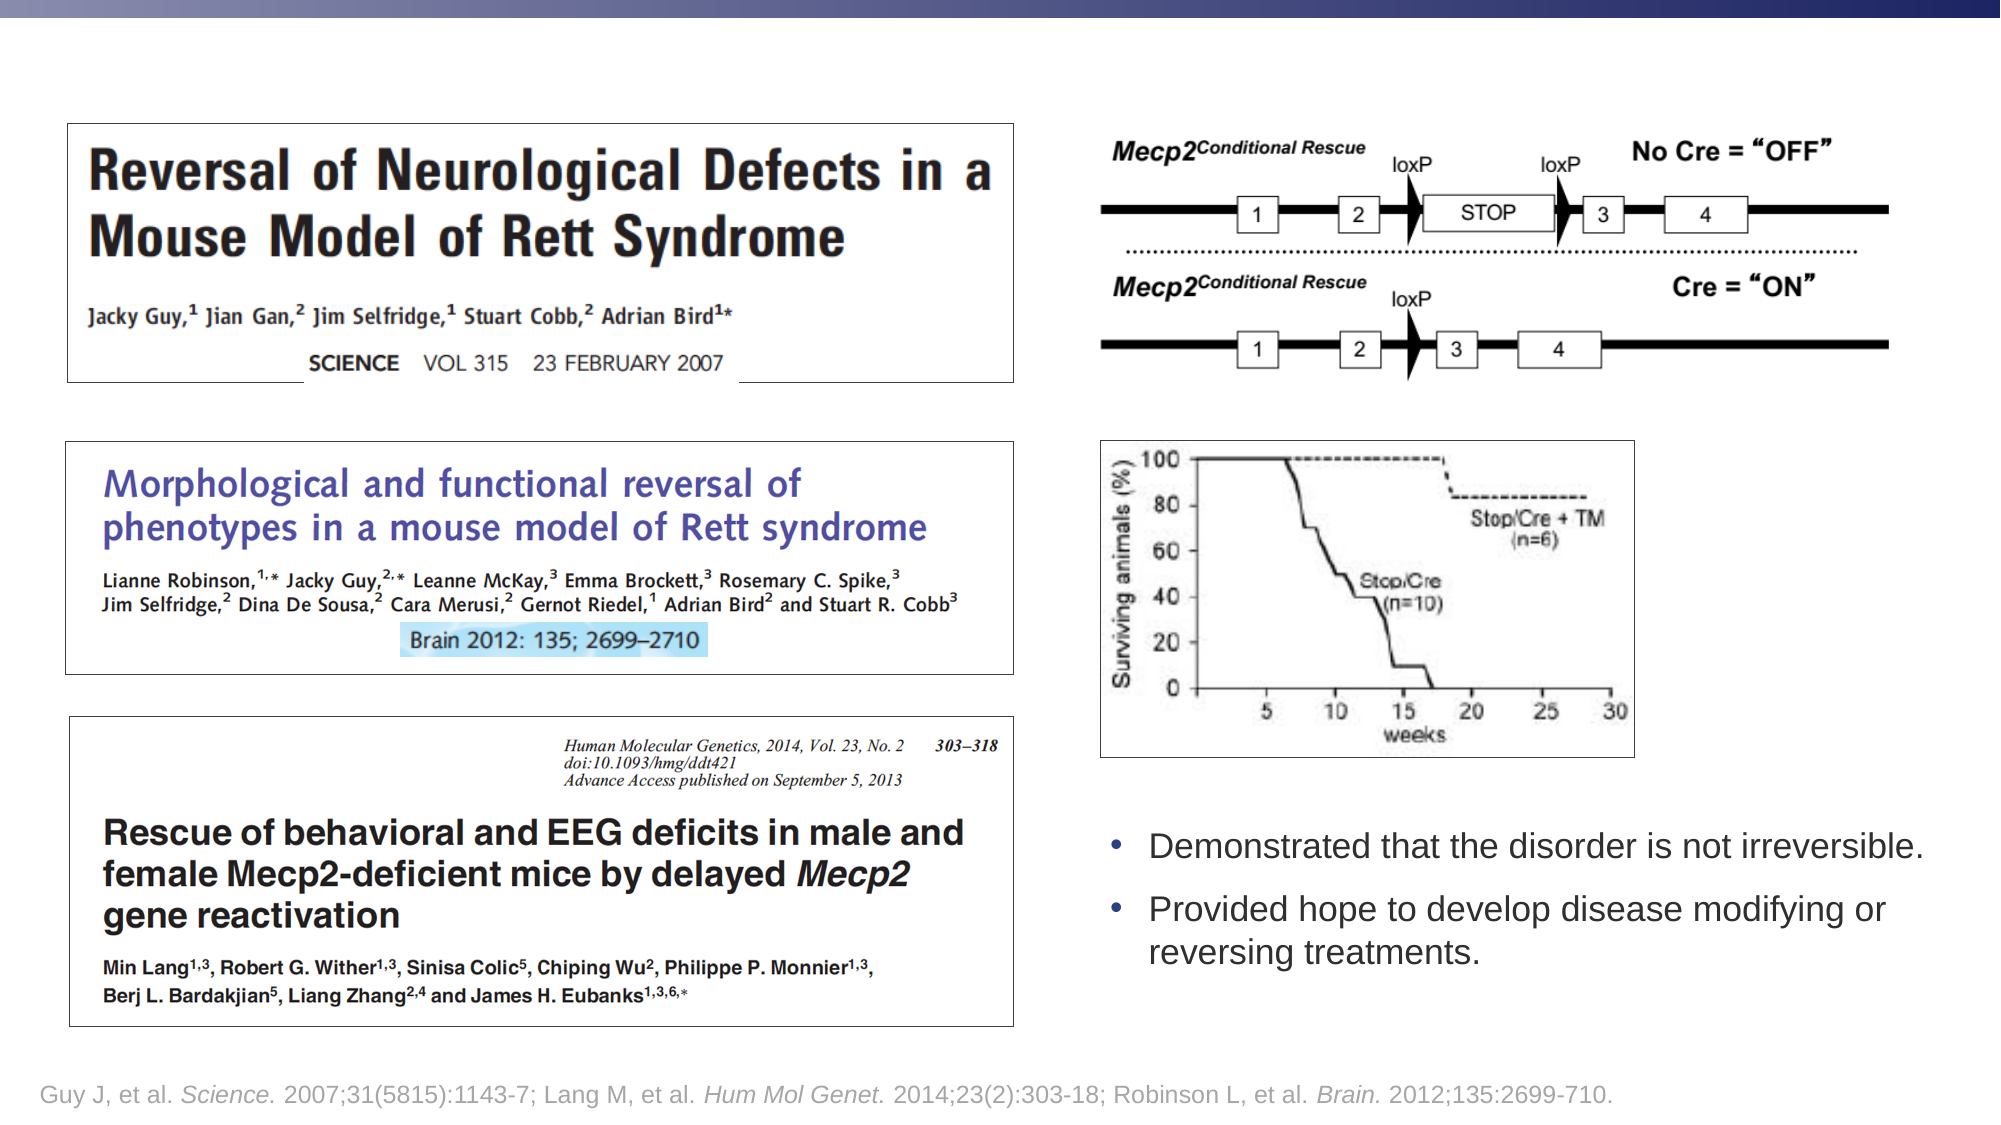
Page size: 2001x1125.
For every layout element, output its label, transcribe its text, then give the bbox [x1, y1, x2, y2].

text_box Guy J, et al. Science. 2007;31(5815):1143-7; Lang M, et al. Hum Mol Genet. 2014;23(2):303-18; Robinson L, et al. Brain. 2012;135:2699-710. [24, 1071, 1929, 1117]
picture [68, 716, 1014, 1027]
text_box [67, 123, 1014, 383]
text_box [65, 441, 1014, 675]
list Demonstrated that the disorder is not irreversible. Provided hope to develop disease modifying or reversing treatments. [1095, 815, 1945, 982]
picture [1094, 123, 1897, 383]
picture [1100, 440, 1635, 758]
